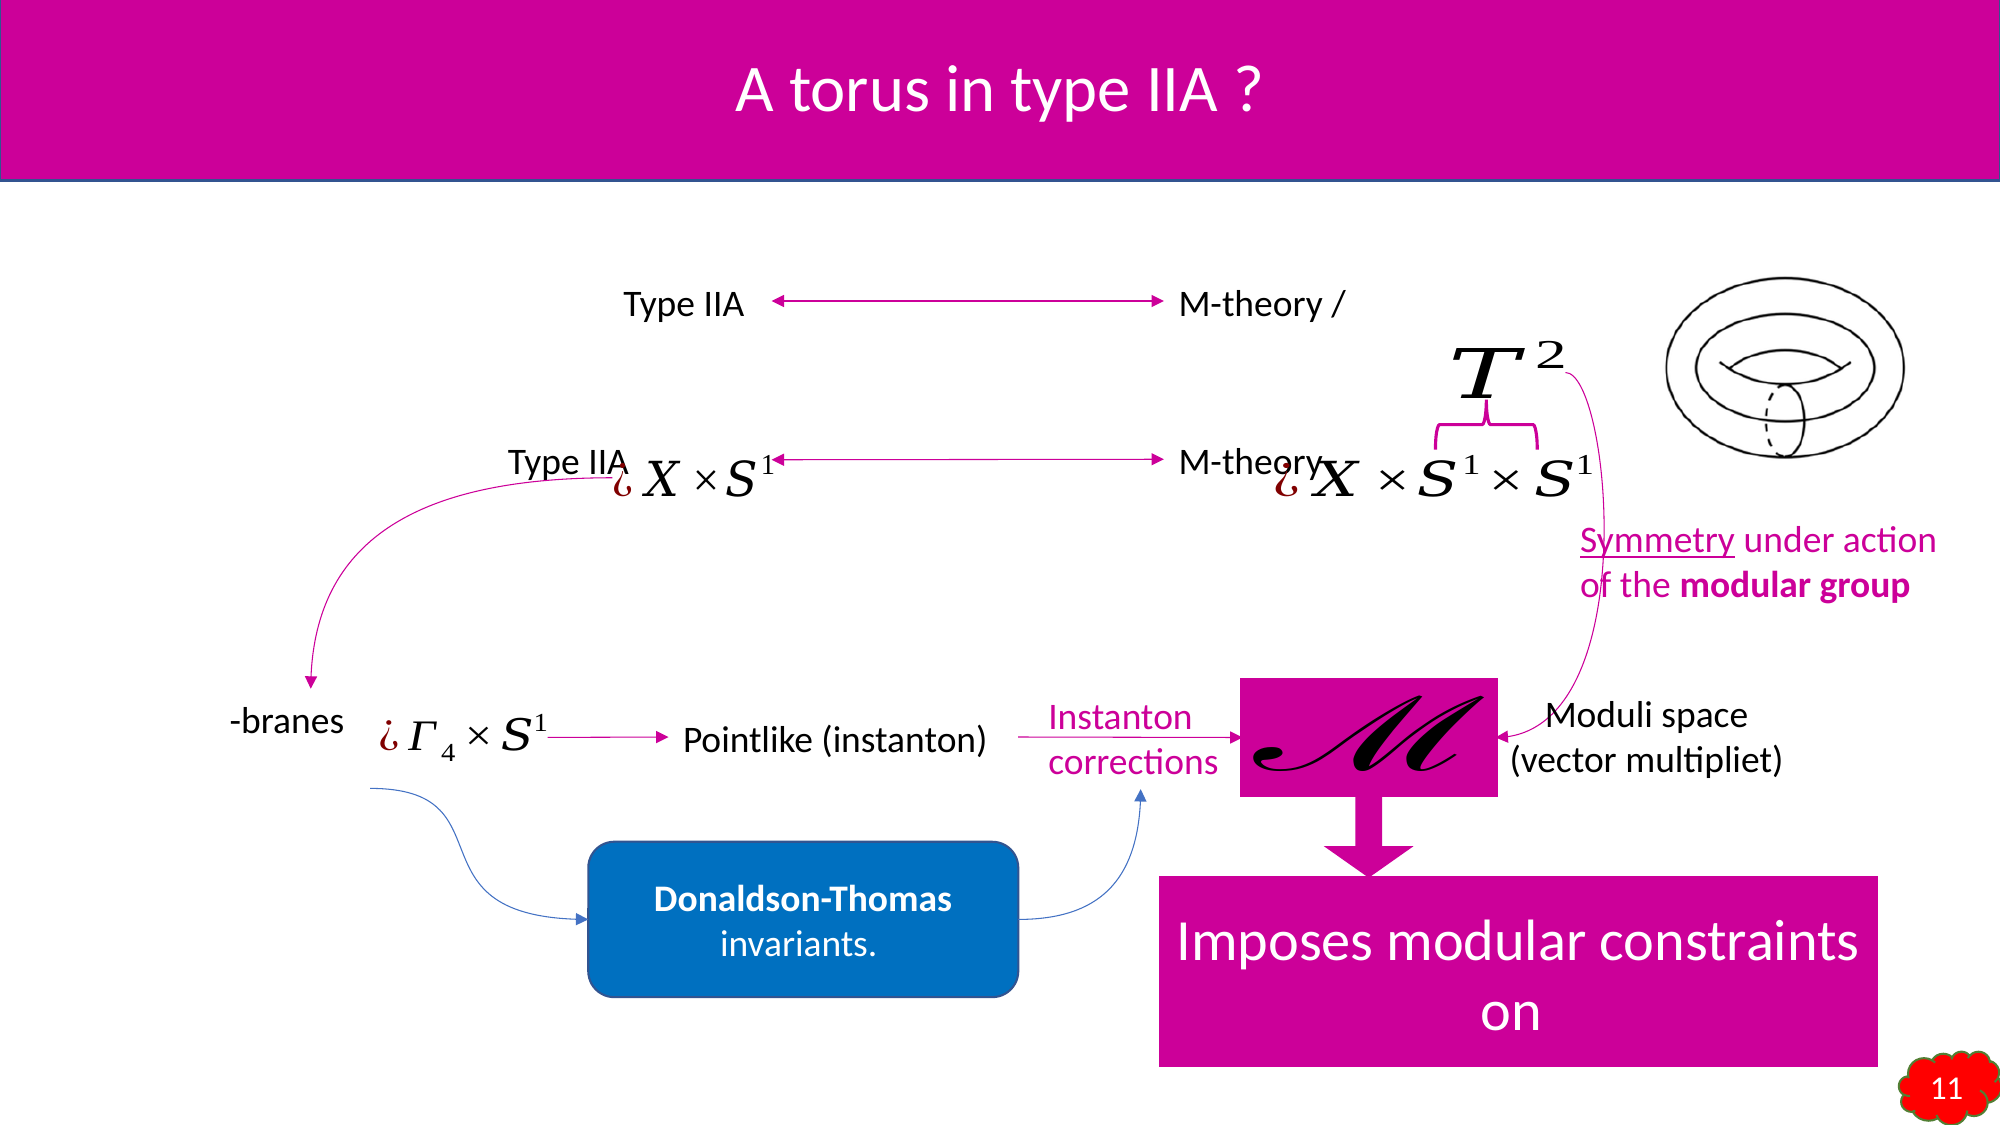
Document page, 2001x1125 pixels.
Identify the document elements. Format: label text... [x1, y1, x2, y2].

picture [1607, 267, 1988, 472]
text_box Pointlike (instanton) [668, 707, 1019, 767]
text_box Donaldson-Thomas invariants. [587, 840, 1020, 999]
text_box Moduli space (vector multipliet) [1486, 682, 1807, 788]
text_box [1018, 790, 1141, 920]
text_box 11 [1897, 1050, 2000, 1125]
text_box A torus in type IIA ? [0, 0, 2000, 182]
text_box Type IIA [608, 271, 772, 331]
text_box [1323, 792, 1414, 876]
text_box M-theory [1163, 429, 1368, 490]
text_box Symmetry under action of the modular group [1566, 508, 1958, 613]
text_box Type IIA [493, 429, 772, 490]
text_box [413, 744, 545, 963]
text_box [310, 477, 613, 689]
text_box Instanton corrections [1033, 684, 1248, 790]
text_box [1368, 372, 1566, 687]
